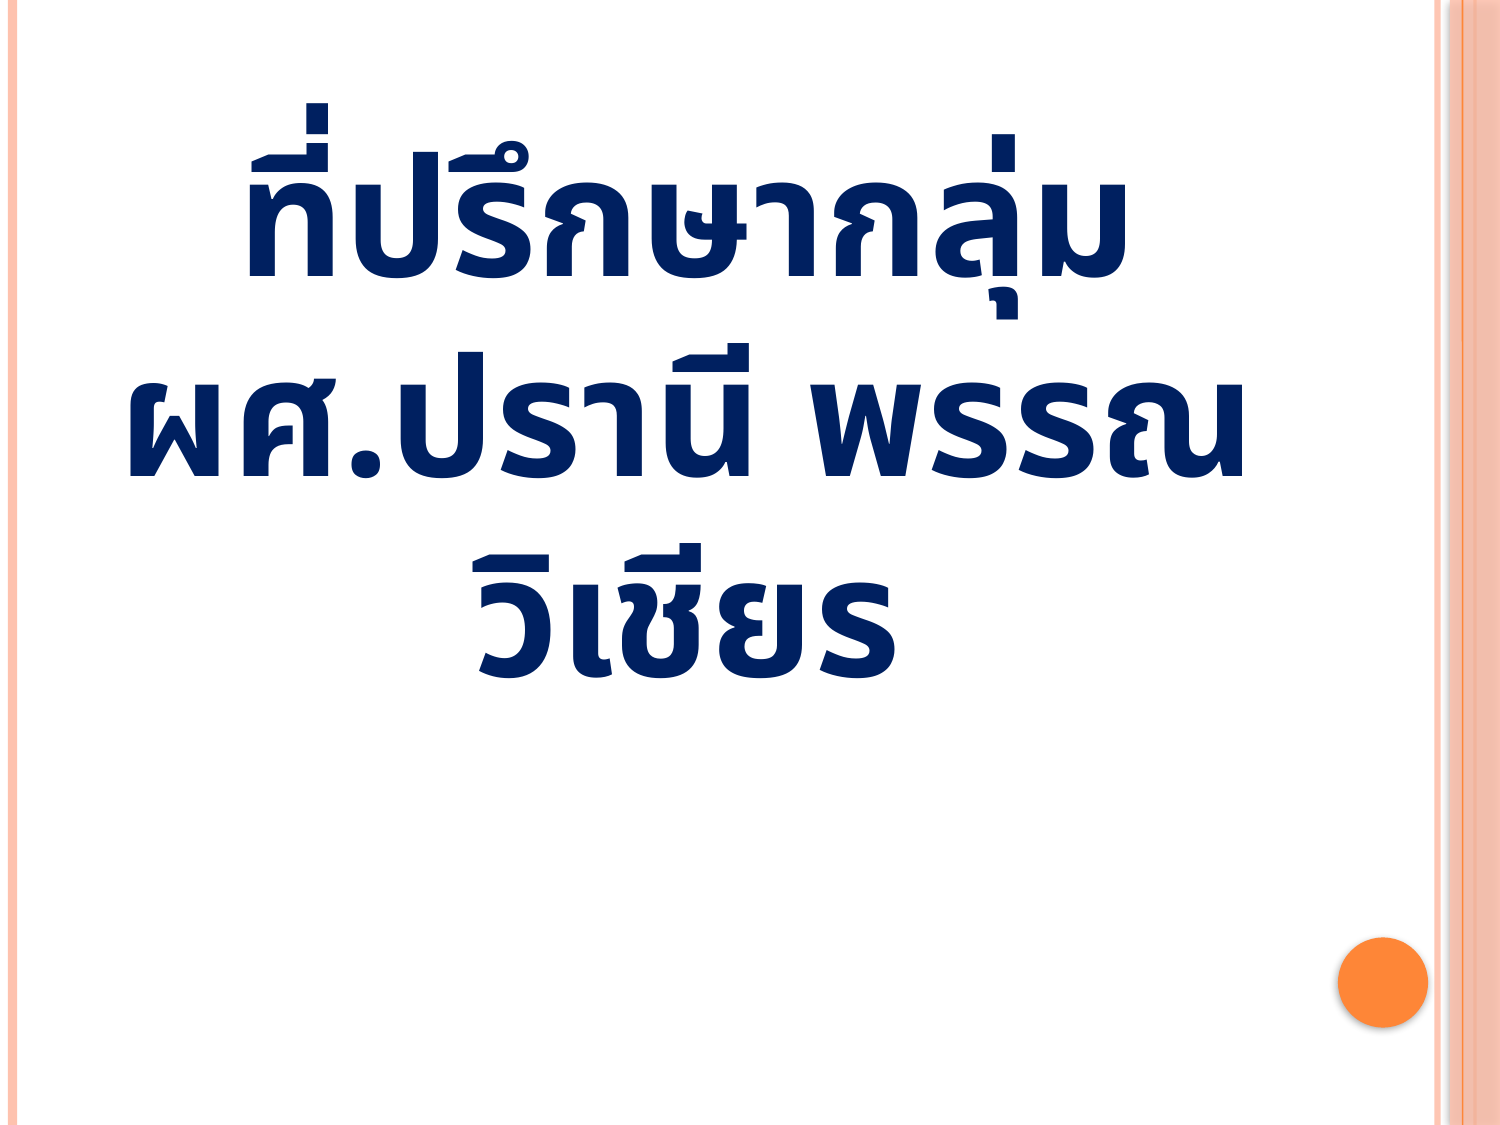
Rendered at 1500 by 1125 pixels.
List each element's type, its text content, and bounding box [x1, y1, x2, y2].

title ที่ปรึกษากลุ่ม ผศ.ปรานี พรรณวิเชียร [87, 500, 1288, 718]
